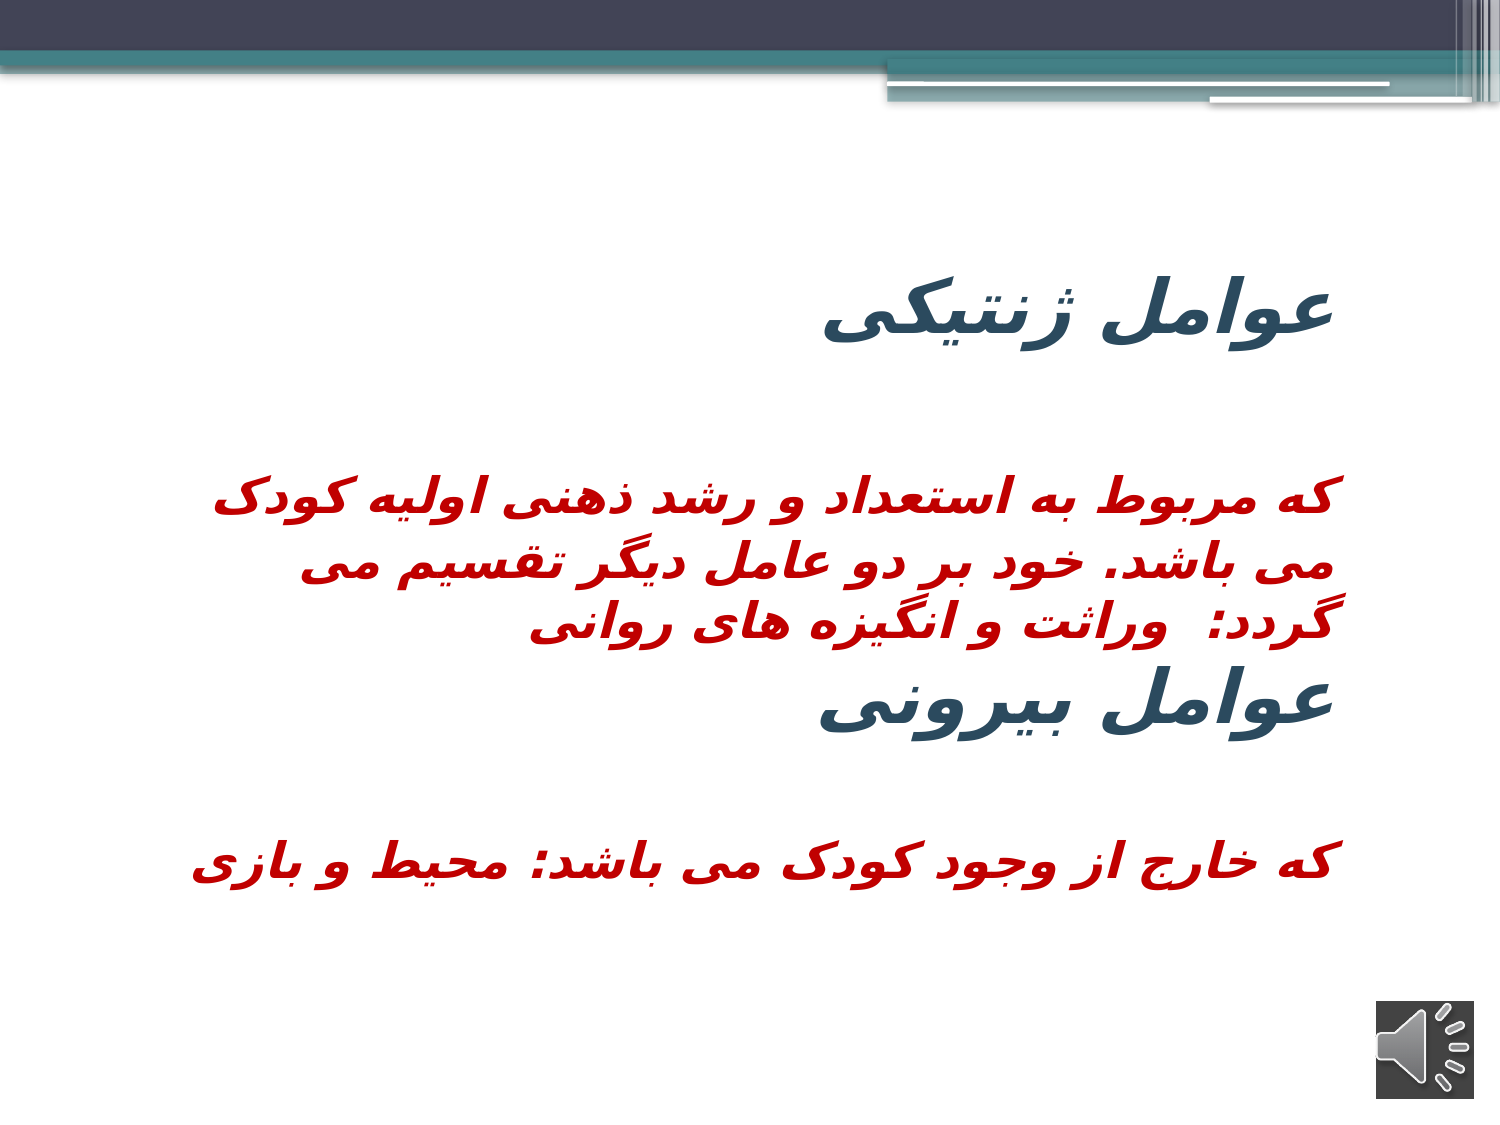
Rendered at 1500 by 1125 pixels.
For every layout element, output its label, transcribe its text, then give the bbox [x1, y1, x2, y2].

picture [1374, 999, 1476, 1101]
text_box عوامل ژنتیکی که مربوط به استعداد و رشد ذهنی اولیه کودک می باشد. خود بر دو عامل دیگر تقسیم می گردد: وراثت و انگیزه های روانی عوامل بیرونی که خارج از وجود کودک می باشد: محیط و بازی [137, 160, 1350, 896]
